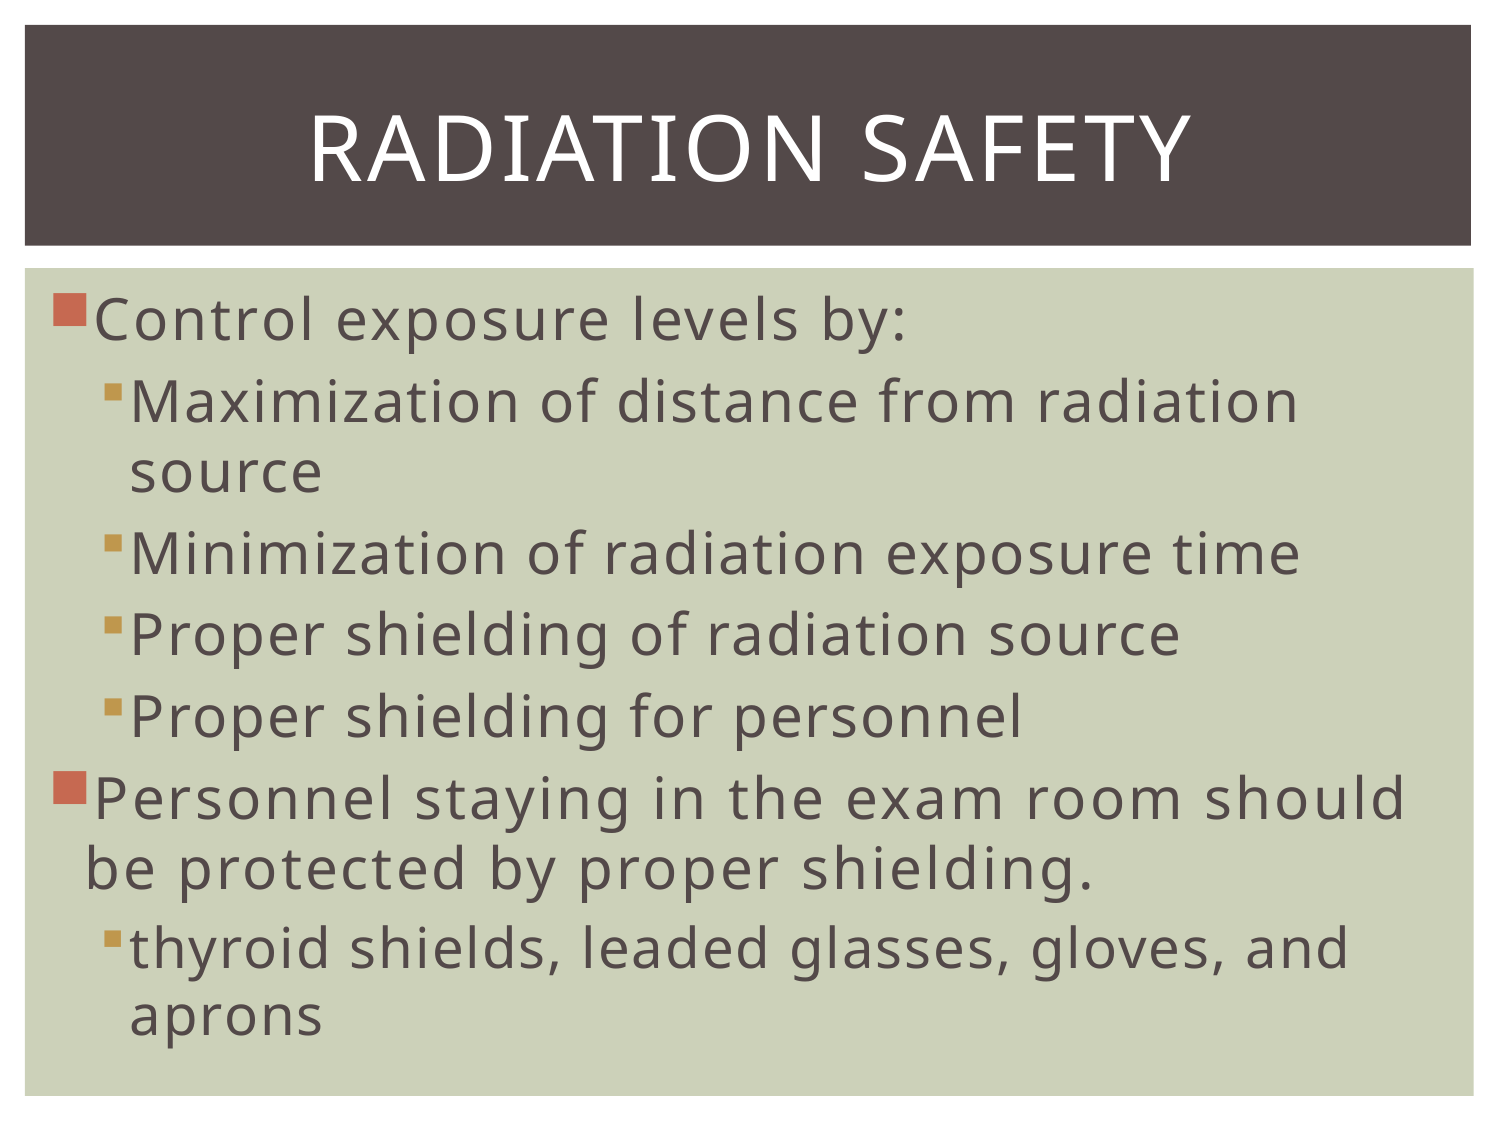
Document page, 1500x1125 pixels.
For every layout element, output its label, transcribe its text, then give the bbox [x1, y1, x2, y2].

list Control exposure levels by: Maximization of distance from radiation source Minimization of radiation exposure time Proper shielding of radiation source Proper shielding for personnel Personnel staying in the exam room should be protected by proper shielding. thyroid shields, leaded glasses, gloves, and aprons [24, 275, 1475, 1088]
title Radiation safety [62, 58, 1438, 232]
